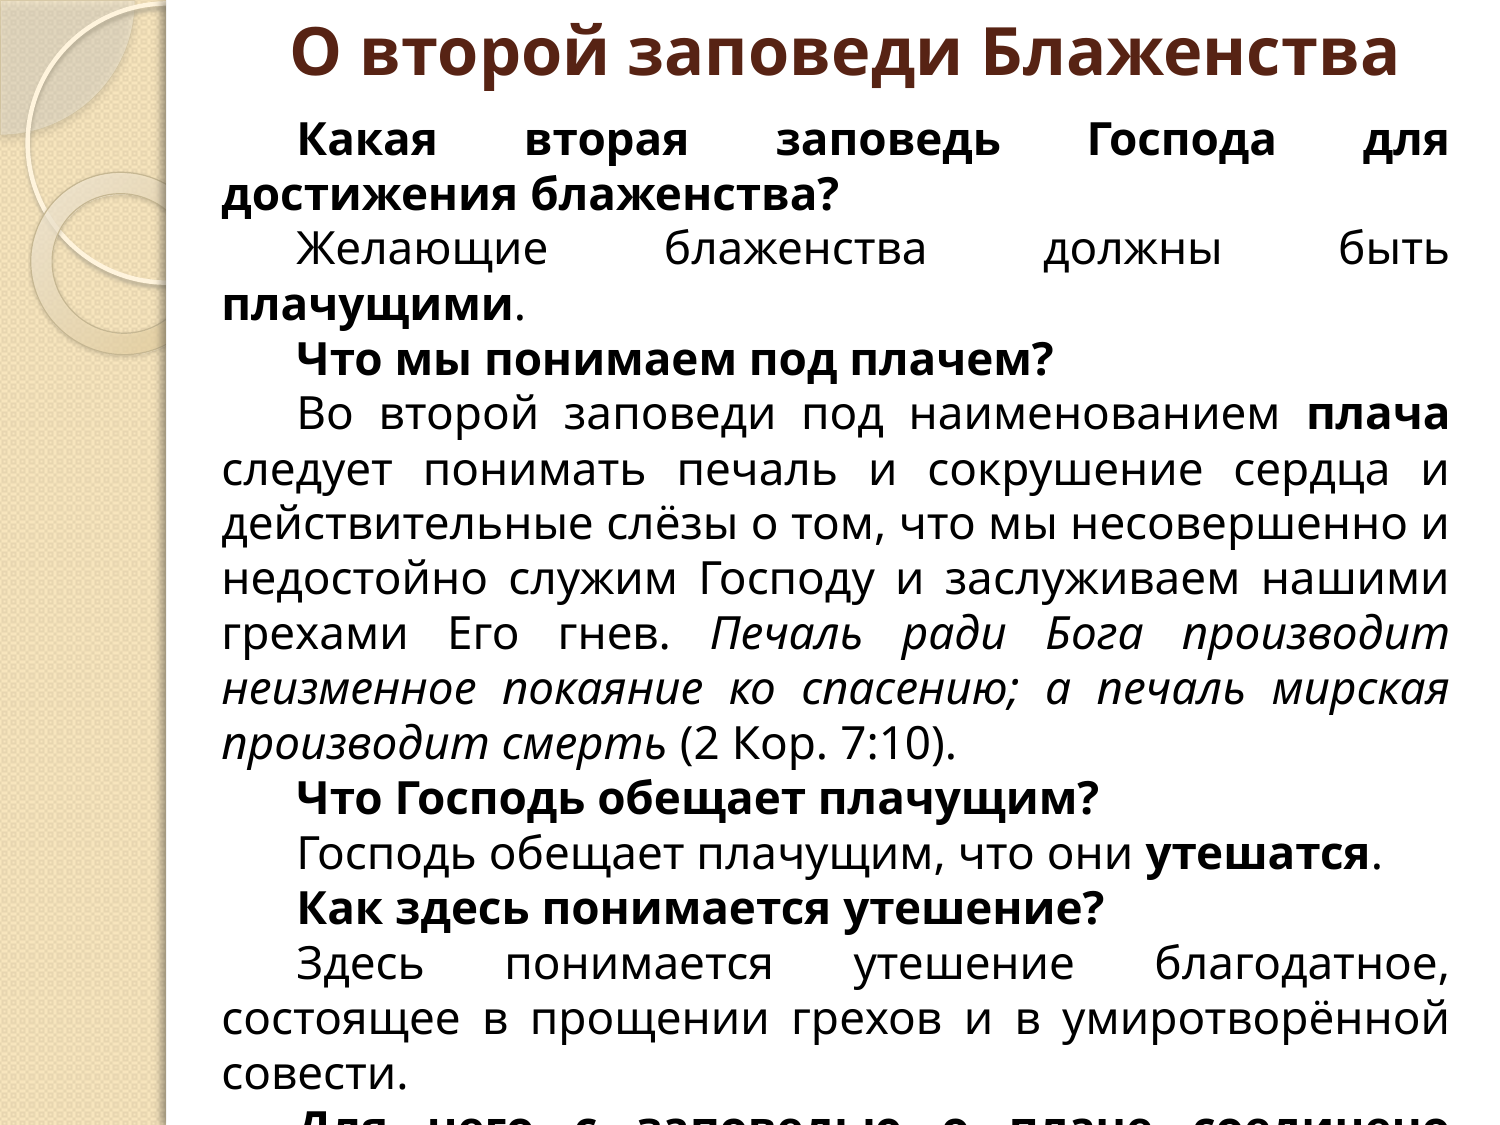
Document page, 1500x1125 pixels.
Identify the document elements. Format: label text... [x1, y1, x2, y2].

title О второй заповеди Блаженства [230, 54, 1461, 101]
list Какая вторая заповедь Господа для достижения блаженства? Желающие блаженства должны быть плачущими. Что мы понимаем под плачем? Во второй заповеди под наименованием плача следует понимать печаль и сокрушение сердца и действительные слёзы о том, что мы несовершенно и недостойно служим Господу и заслуживаем нашими грехами Его гнев. Печаль ради Бога производит неизменное покаяние ко спасению; а печаль мирская производит смерть (2 Кор. 7:10). Что Господь обещает плачущим? Господь обещает плачущим, что они утешатся. Как здесь понимается утешение? Здесь понимается утешение благодатное, состоящее в прощении грехов и в умиротворённой совести. Для чего с заповедью о плаче соединено обещание утешения? Печаль о грехах не должна доходить до отчаяния. [206, 101, 1466, 1094]
